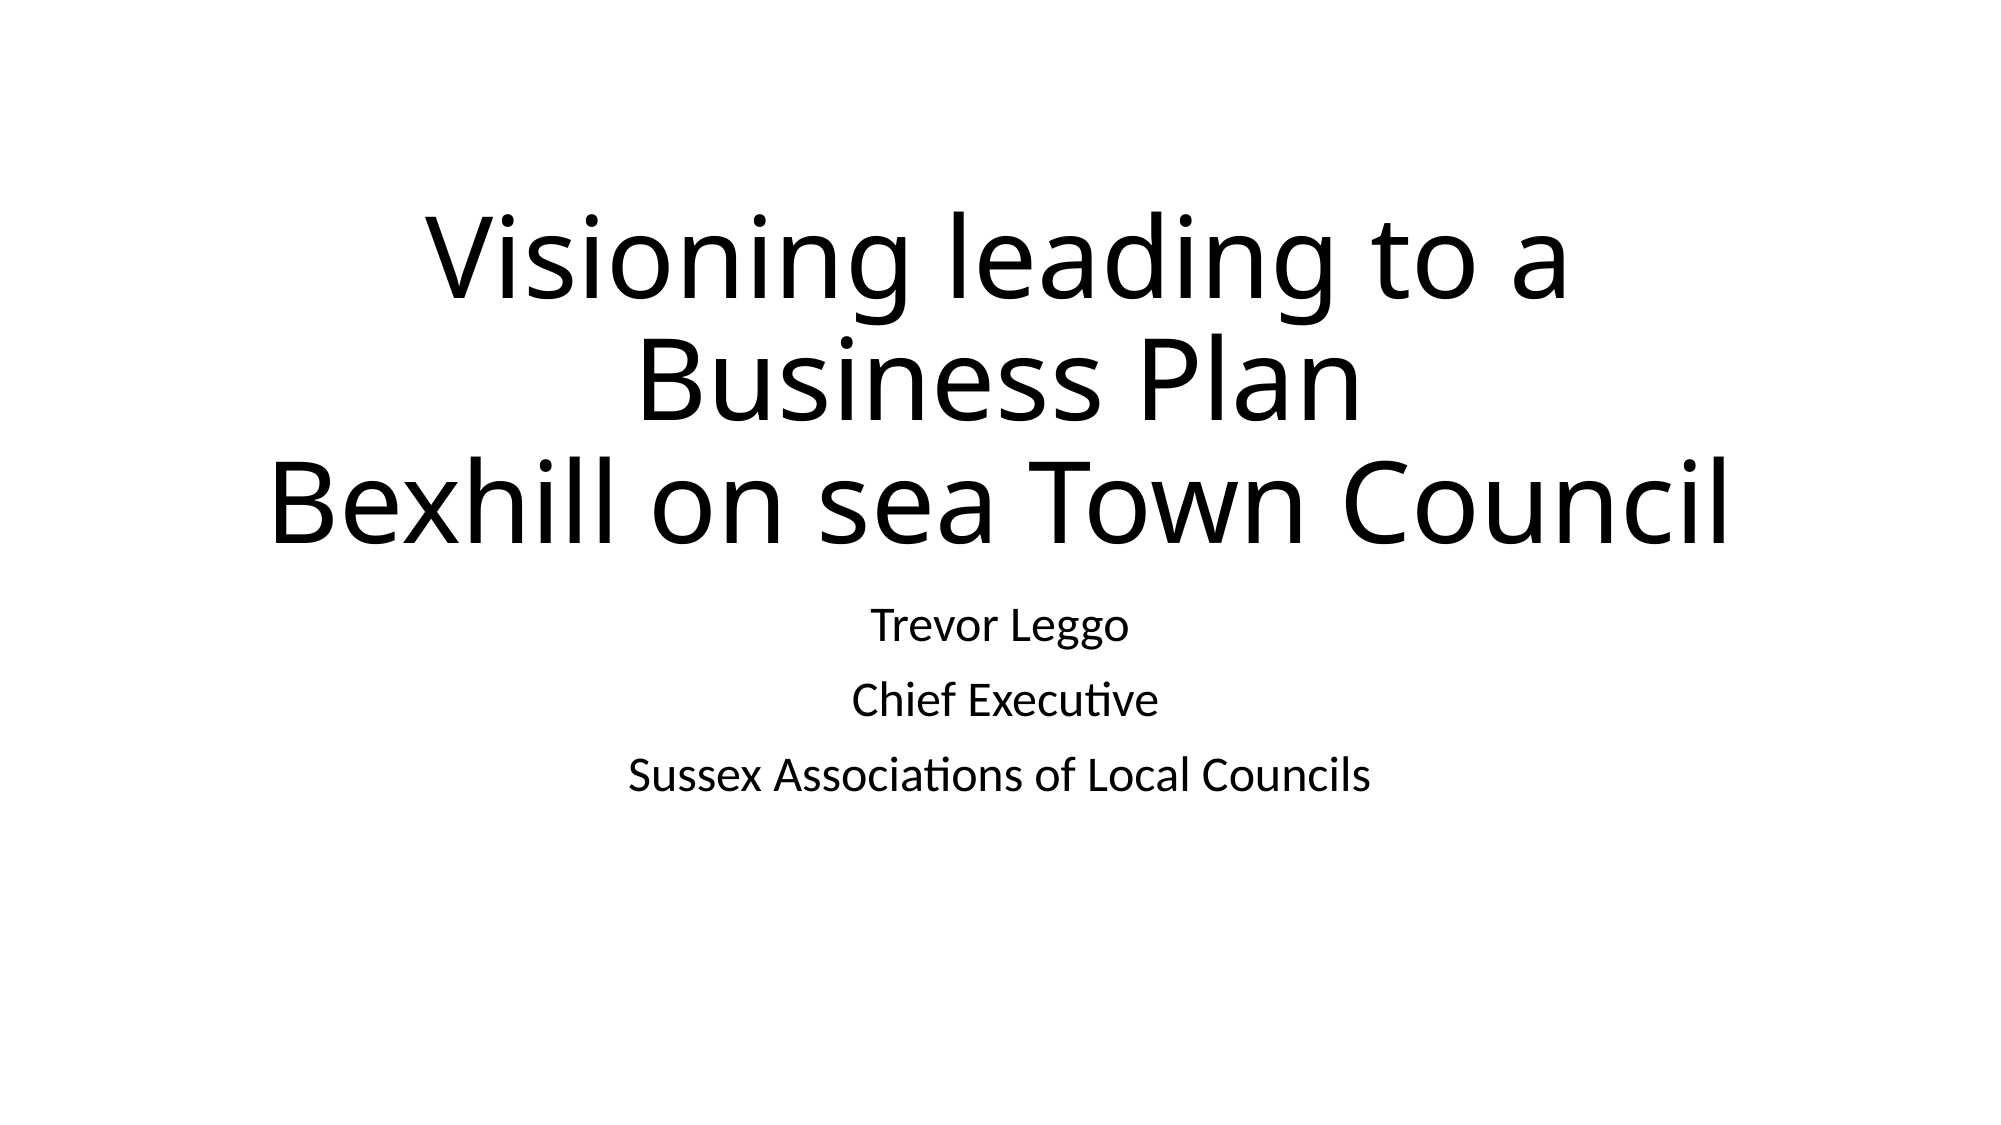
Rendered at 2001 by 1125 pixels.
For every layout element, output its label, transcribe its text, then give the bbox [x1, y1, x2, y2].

subtitle Trevor Leggo Chief Executive Sussex Associations of Local Councils [249, 590, 1750, 863]
title Visioning leading to a Business Plan Bexhill on sea Town Council [249, 184, 1750, 576]
